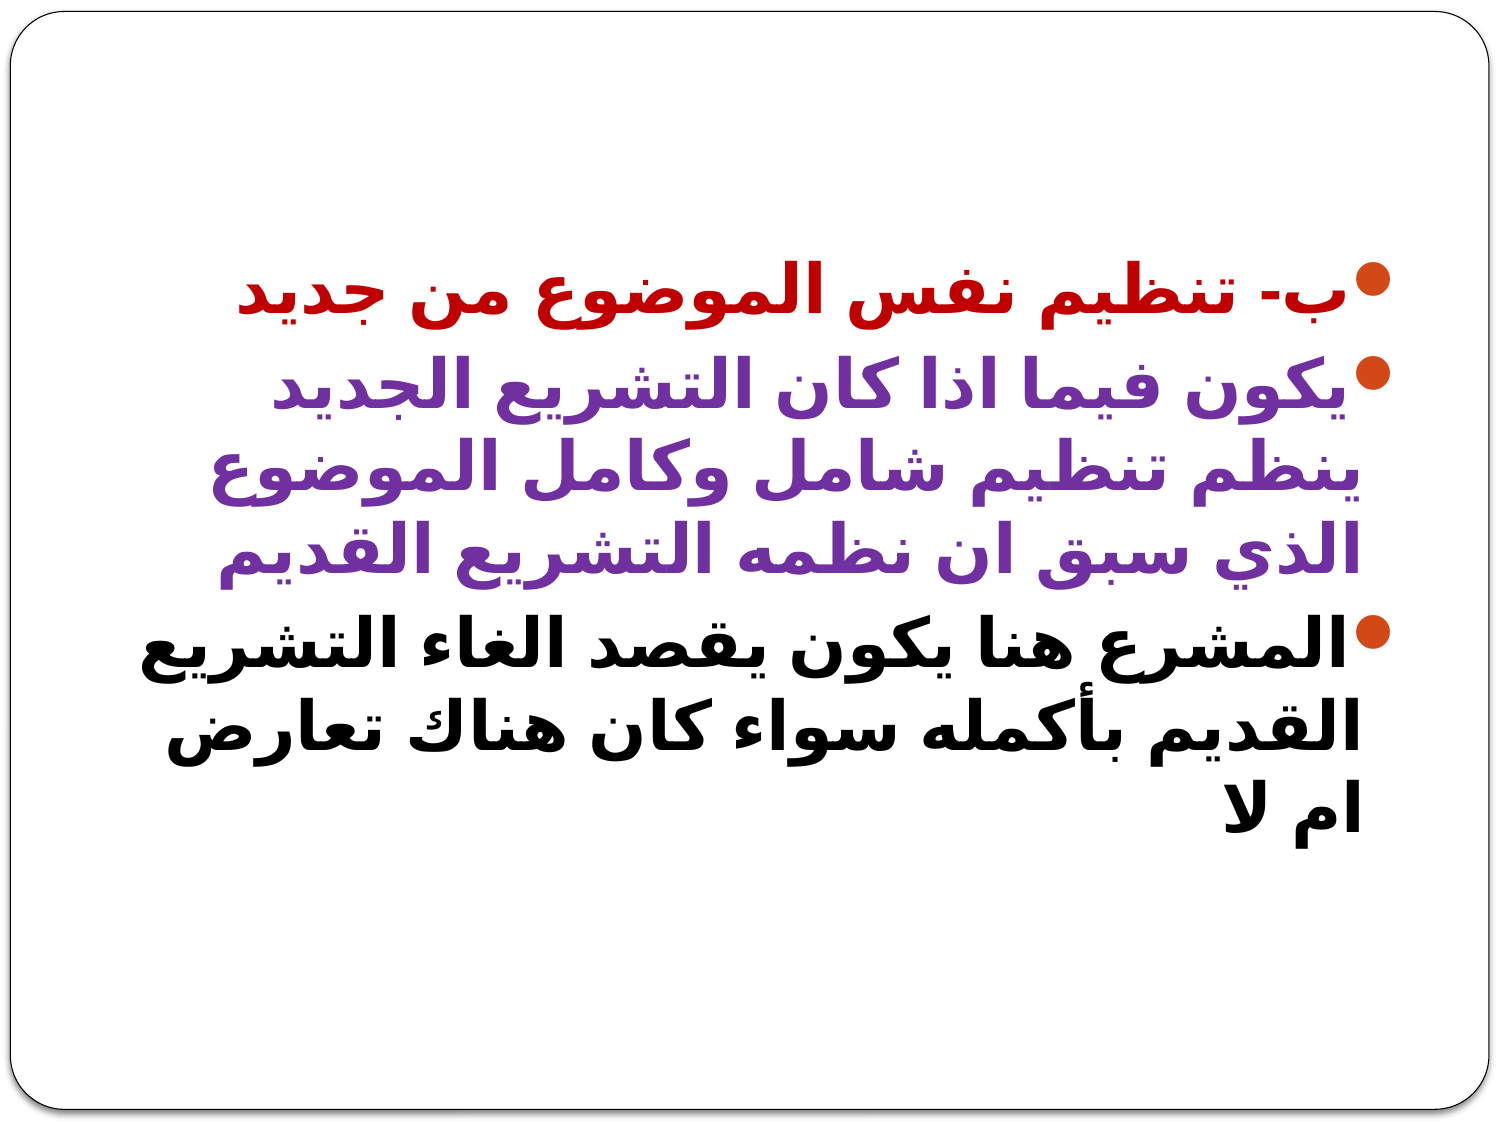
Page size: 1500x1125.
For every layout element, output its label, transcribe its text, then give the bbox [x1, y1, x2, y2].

list ب- تنظيم نفس الموضوع من جديد يكون فيما اذا كان التشريع الجديد ينظم تنظيم شامل وكامل الموضوع الذي سبق ان نظمه التشريع القديم المشرع هنا يكون يقصد الغاء التشريع القديم بأكمله سواء كان هناك تعارض ام لا [76, 237, 1426, 1071]
